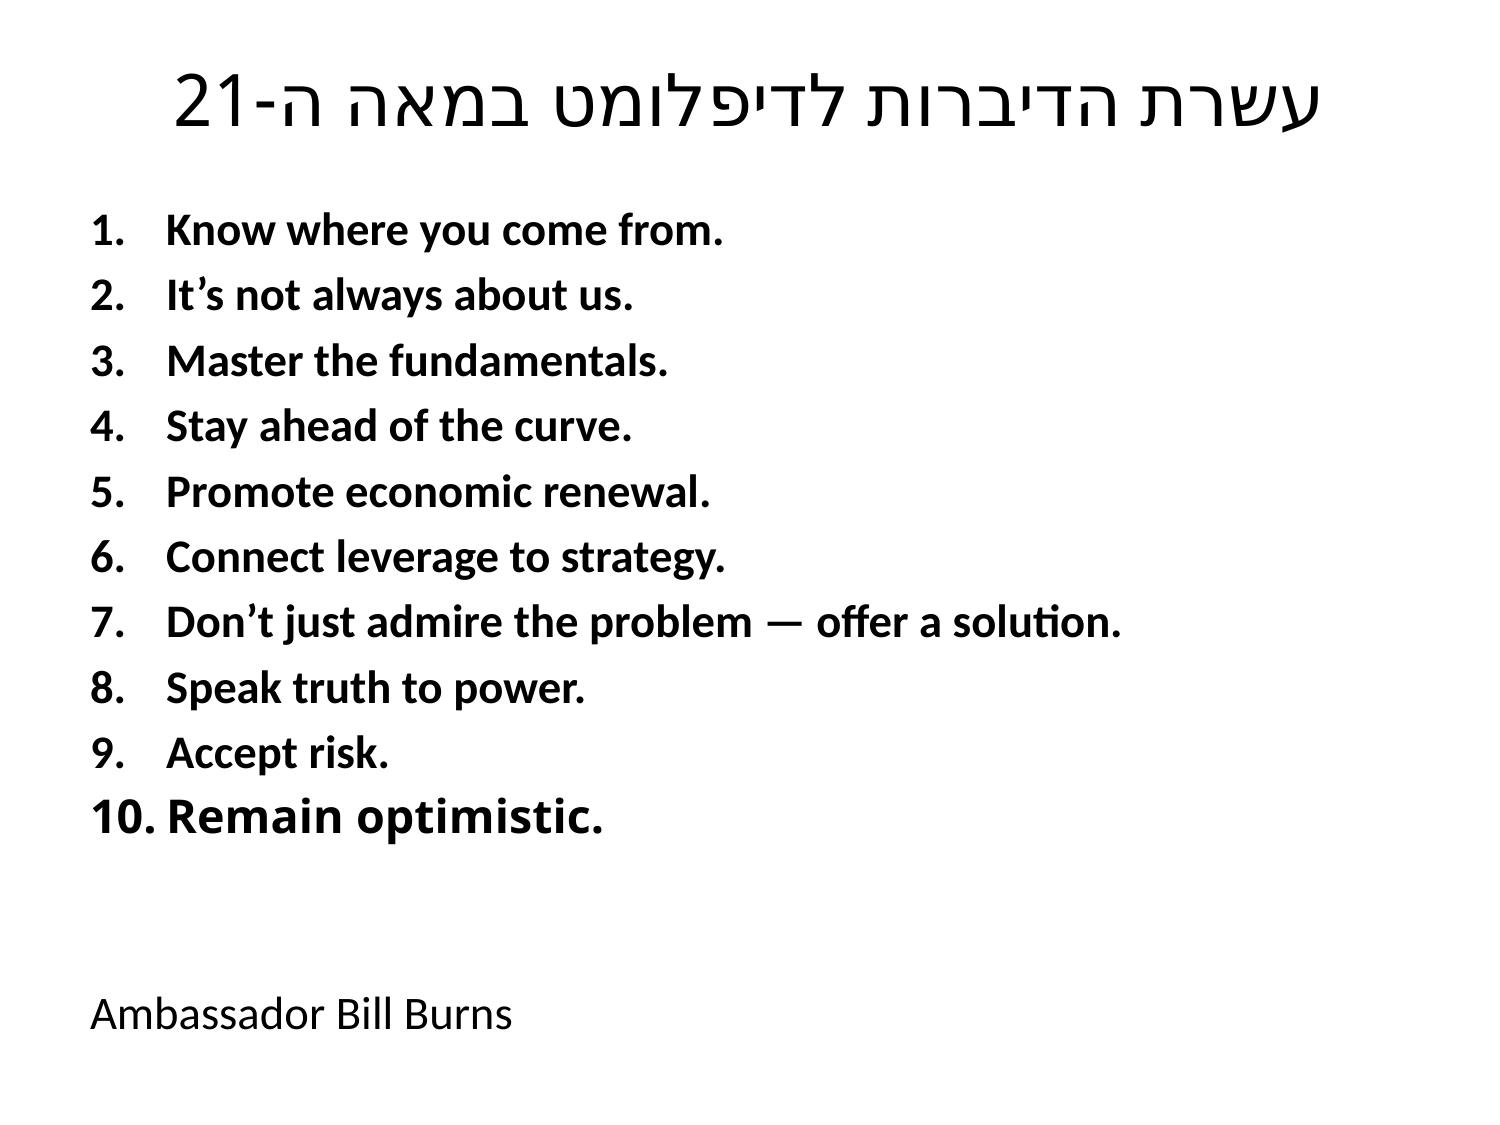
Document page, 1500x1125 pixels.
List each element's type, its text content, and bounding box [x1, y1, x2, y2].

title עשרת הדיברות לדיפלומט במאה ה-21 [75, 45, 1425, 149]
list Know where you come from. It’s not always about us. Master the fundamentals. Stay ahead of the curve. Promote economic renewal. Connect leverage to strategy. Don’t just admire the problem — offer a solution. Speak truth to power. Accept risk. Remain optimistic. Ambassador Bill Burns [75, 191, 1425, 1047]
